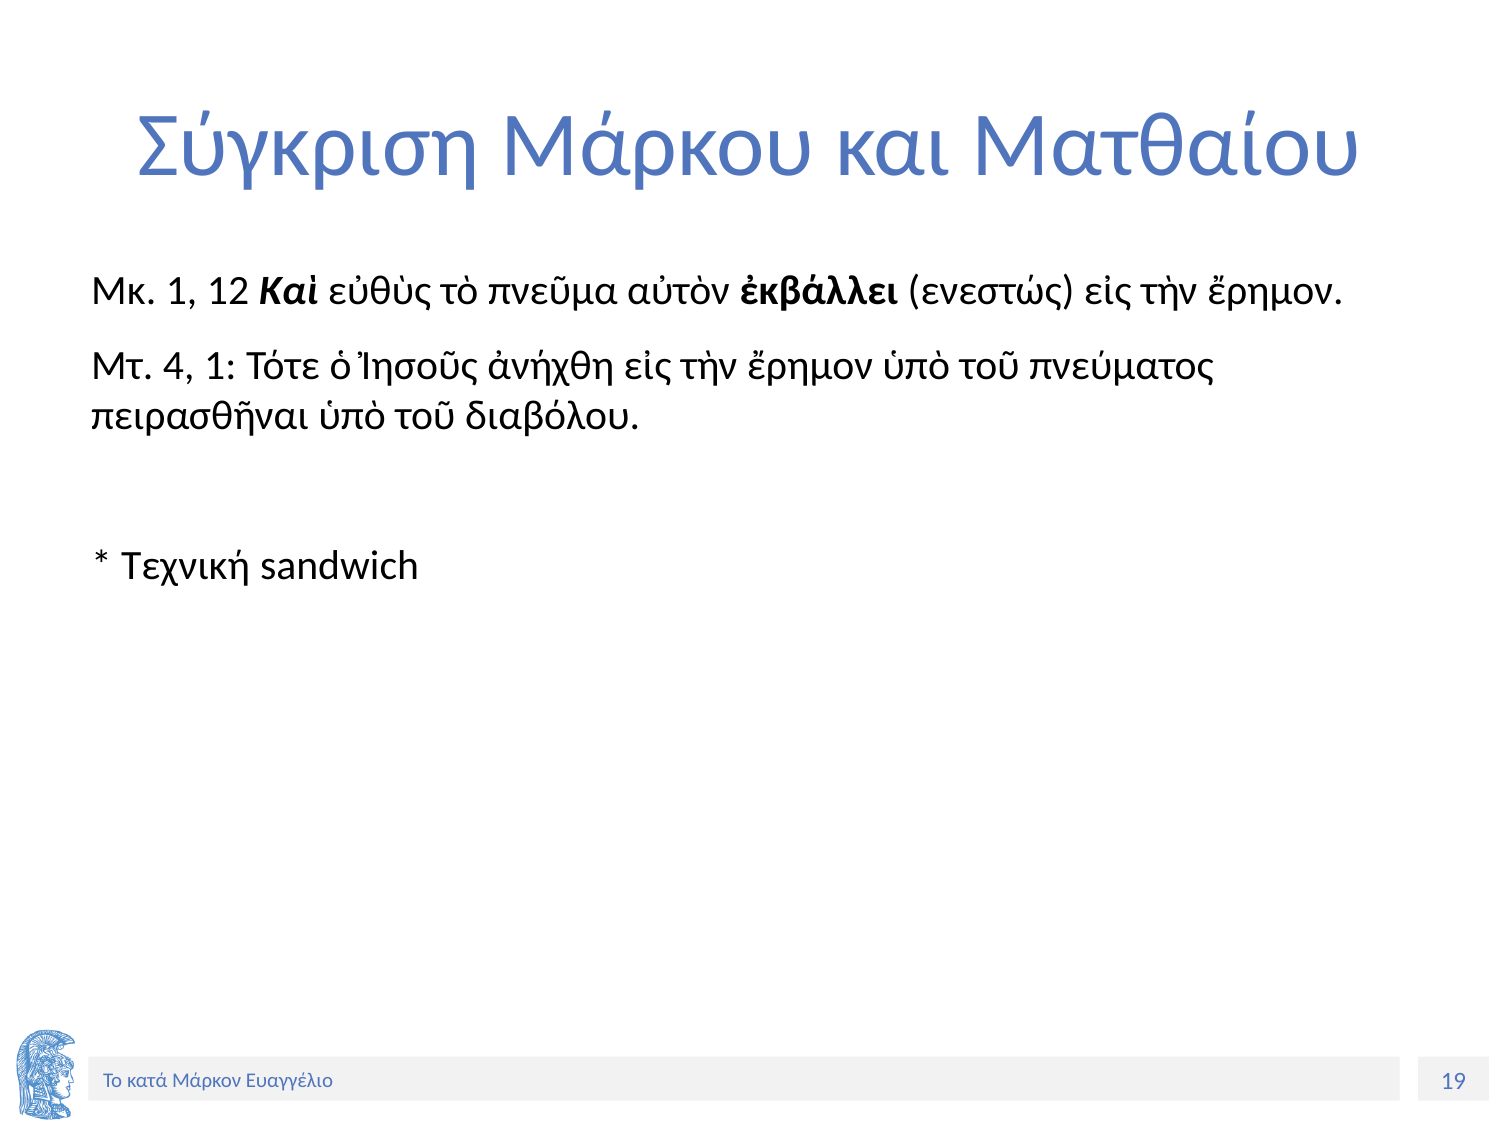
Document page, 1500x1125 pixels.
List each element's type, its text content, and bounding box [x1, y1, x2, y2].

picture [9, 1026, 81, 1120]
title Σύγκριση Μάρκου και Ματθαίου [75, 45, 1425, 233]
list Mκ. 1, 12 Καὶ εὐθὺς τὸ πνεῦμα αὐτὸν ἐκβάλλει (ενεστώς) εἰς τὴν ἔρημον. Μτ. 4, 1: Τότε ὁ Ἰησοῦς ἀνήχθη εἰς τὴν ἔρημον ὑπὸ τοῦ πνεύματος πειρασθῆναι ὑπὸ τοῦ διαβόλου. * Τεχνική sandwich [76, 255, 1427, 998]
